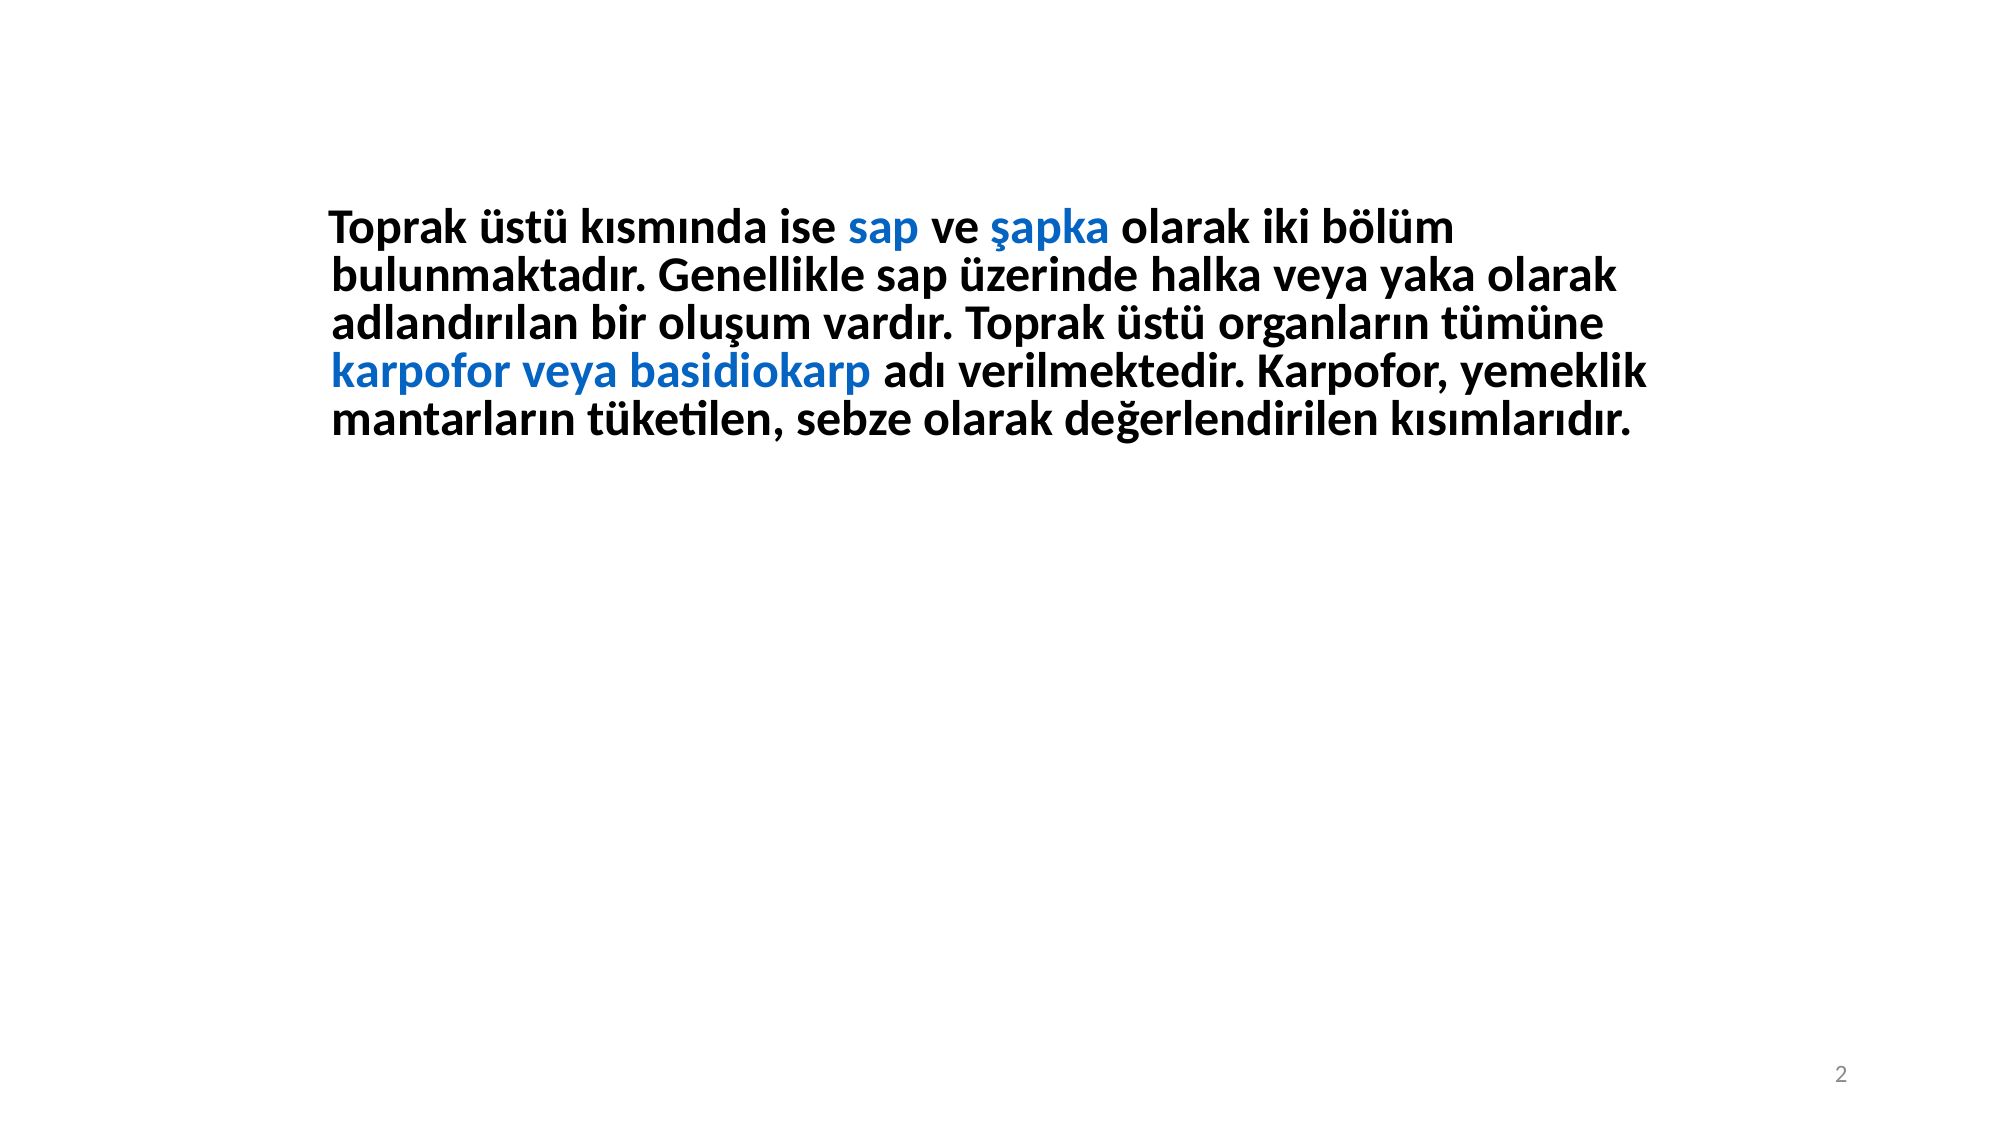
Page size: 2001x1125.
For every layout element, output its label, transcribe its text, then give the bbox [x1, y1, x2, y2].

list Toprak üstü kısmında ise sap ve şapka olarak iki bölüm bulunmaktadır. Genellikle sap üzerinde halka veya yaka olarak adlandırılan bir oluşum vardır. Toprak üstü organların tümüne karpofor veya basidiokarp adı verilmektedir. Karpofor, yemeklik mantarların tüketilen, sebze olarak değerlendirilen kısımlarıdır. [279, 198, 1674, 1073]
slide_number 2 [1412, 1042, 1863, 1103]
